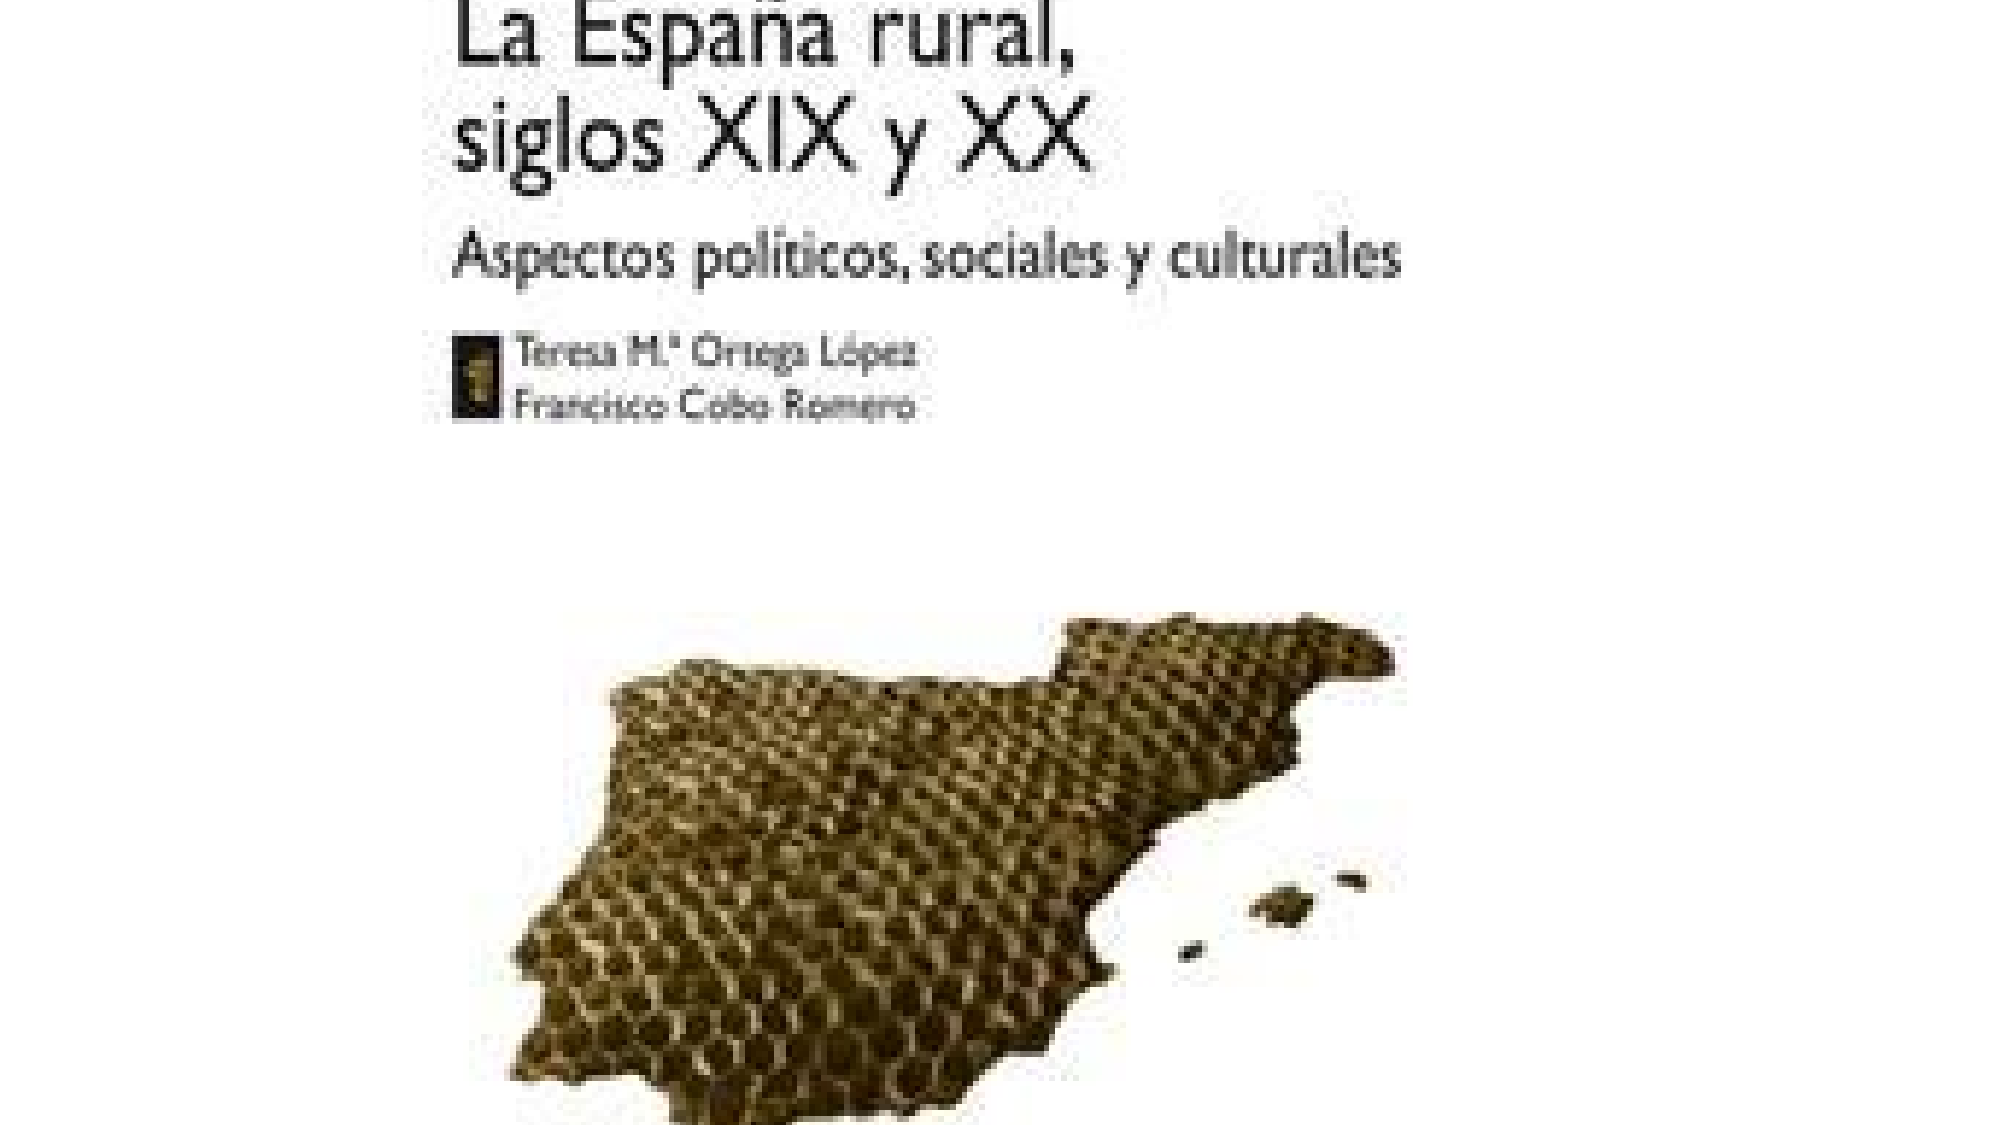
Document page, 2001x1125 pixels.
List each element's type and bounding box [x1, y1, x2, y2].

picture [375, 0, 1548, 1125]
